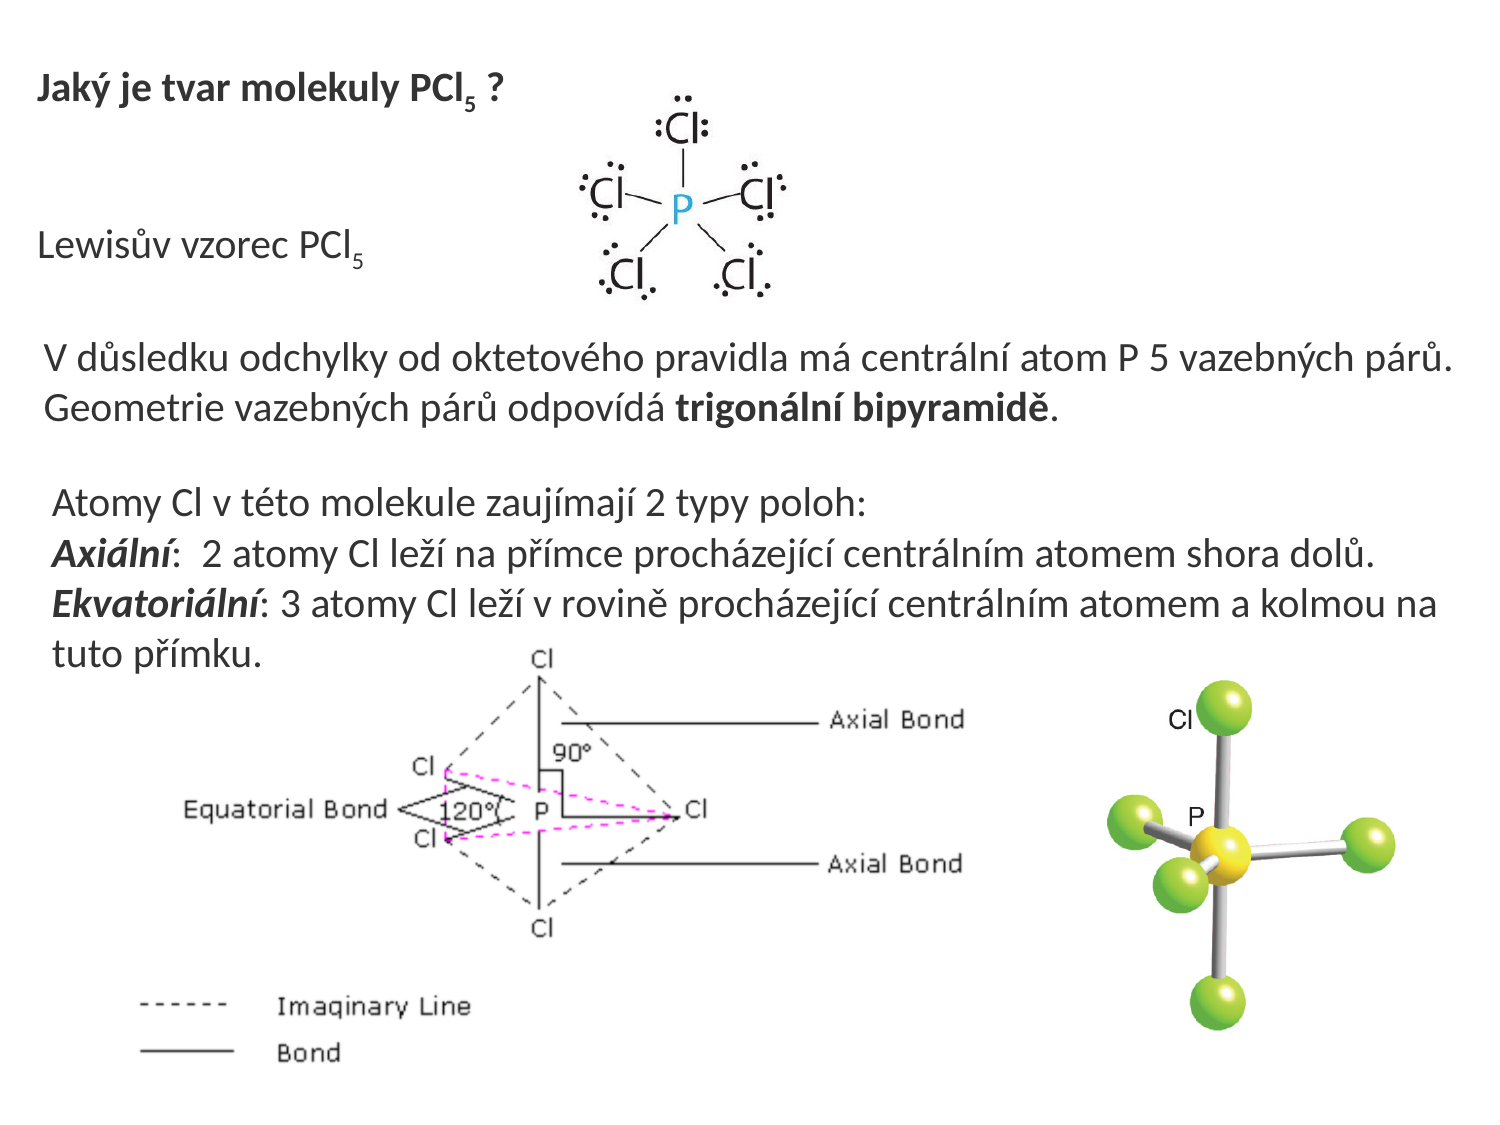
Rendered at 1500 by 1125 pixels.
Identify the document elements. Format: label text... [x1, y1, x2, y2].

picture [547, 87, 807, 313]
picture [96, 643, 983, 1073]
text_box V důsledku odchylky od oktetového pravidla má centrální atom P 5 vazebných párů. Geometrie vazebných párů odpovídá trigonální bipyramidě. [28, 322, 1472, 437]
picture [1092, 673, 1399, 1032]
text_box Atomy Cl v této molekule zaujímají 2 typy poloh: Axiální: 2 atomy Cl leží na přímce procházející centrálním atomem shora dolů. Ekvatoriální: 3 atomy Cl leží v rovině procházející centrálním atomem a kolmou na tuto přímku. [36, 467, 1500, 733]
text_box Jaký je tvar molekuly PCl5 ? Lewisův vzorec PCl5 [22, 52, 773, 282]
